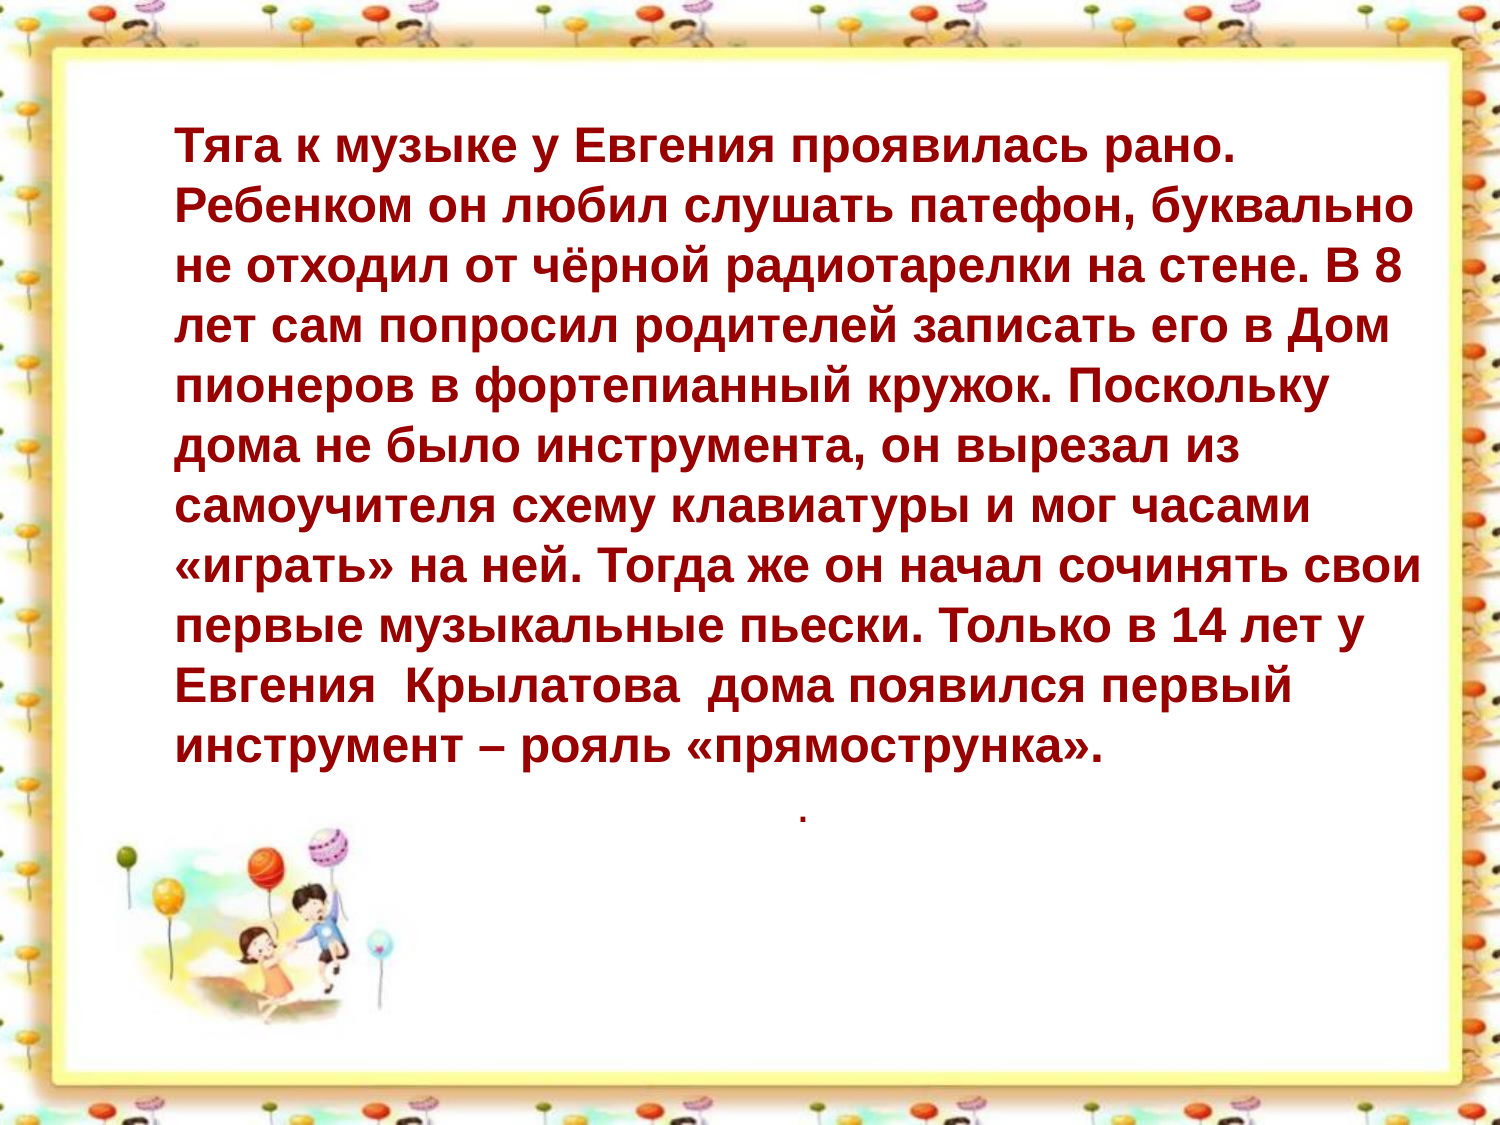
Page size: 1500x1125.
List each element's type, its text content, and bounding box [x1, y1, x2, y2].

picture [0, 0, 1500, 1125]
text_box [94, 70, 1465, 1040]
text_box Тяга к музыке у Евгения проявилась рано. Ребенком он любил слушать патефон, буквально не отходил от чёрной радиотарелки на стене. В 8 лет сам попросил родителей записать его в Дом пионеров в фортепианный кружок. Поскольку дома не было инструмента, он вырезал из самоучителя схему клавиатуры и мог часами «играть» на ней. Тогда же он начал сочинять свои первые музыкальные пьески. Только в 14 лет у Евгения Крылатова дома появился первый инструмент – рояль «прямострунка». . [159, 105, 1448, 841]
